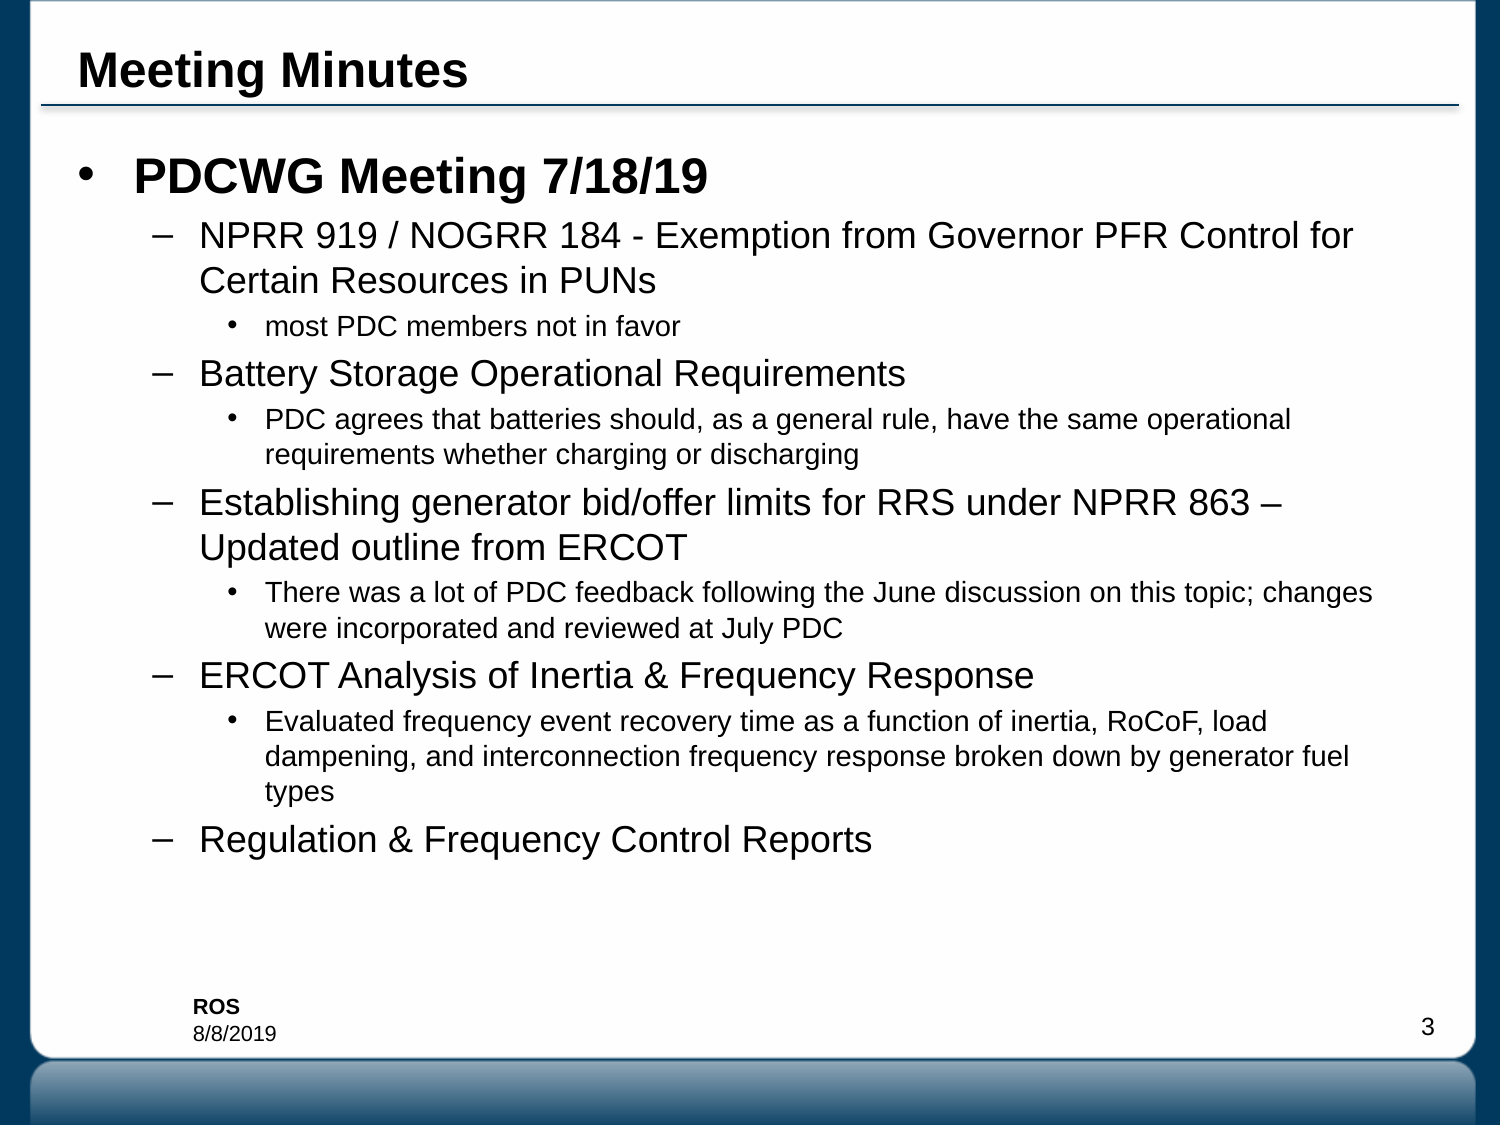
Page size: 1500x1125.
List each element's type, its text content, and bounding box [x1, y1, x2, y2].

title Meeting Minutes [62, 29, 1450, 106]
list PDCWG Meeting 7/18/19 NPRR 919 / NOGRR 184 - Exemption from Governor PFR Control for Certain Resources in PUNs most PDC members not in favor Battery Storage Operational Requirements PDC agrees that batteries should, as a general rule, have the same operational requirements whether charging or discharging Establishing generator bid/offer limits for RRS under NPRR 863 – Updated outline from ERCOT There was a lot of PDC feedback following the June discussion on this topic; changes were incorporated and reviewed at July PDC ERCOT Analysis of Inertia & Frequency Response Evaluated frequency event recovery time as a function of inertia, RoCoF, load dampening, and interconnection frequency response broken down by generator fuel types Regulation & Frequency Control Reports [62, 135, 1413, 991]
picture [0, 0, 1500, 1125]
